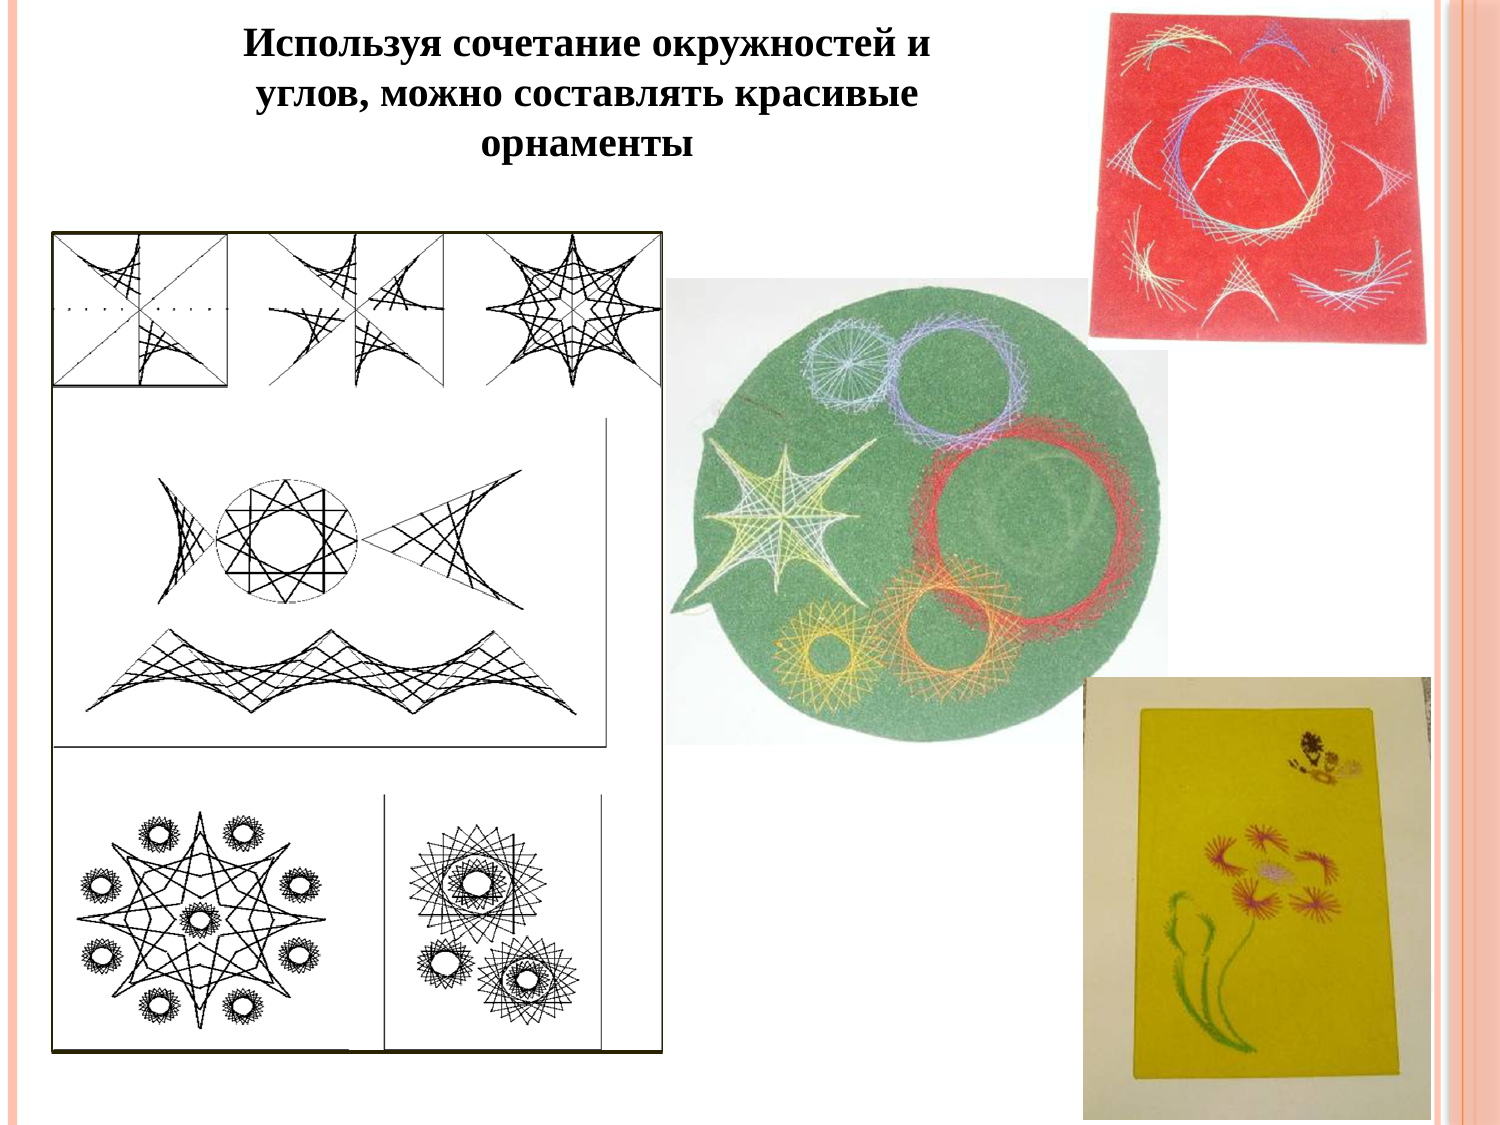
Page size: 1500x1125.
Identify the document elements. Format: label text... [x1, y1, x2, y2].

picture [666, 7, 1431, 1121]
text_box Используя сочетание окружностей и углов, можно составлять красивые орнаменты [223, 7, 951, 173]
picture [50, 231, 664, 1054]
